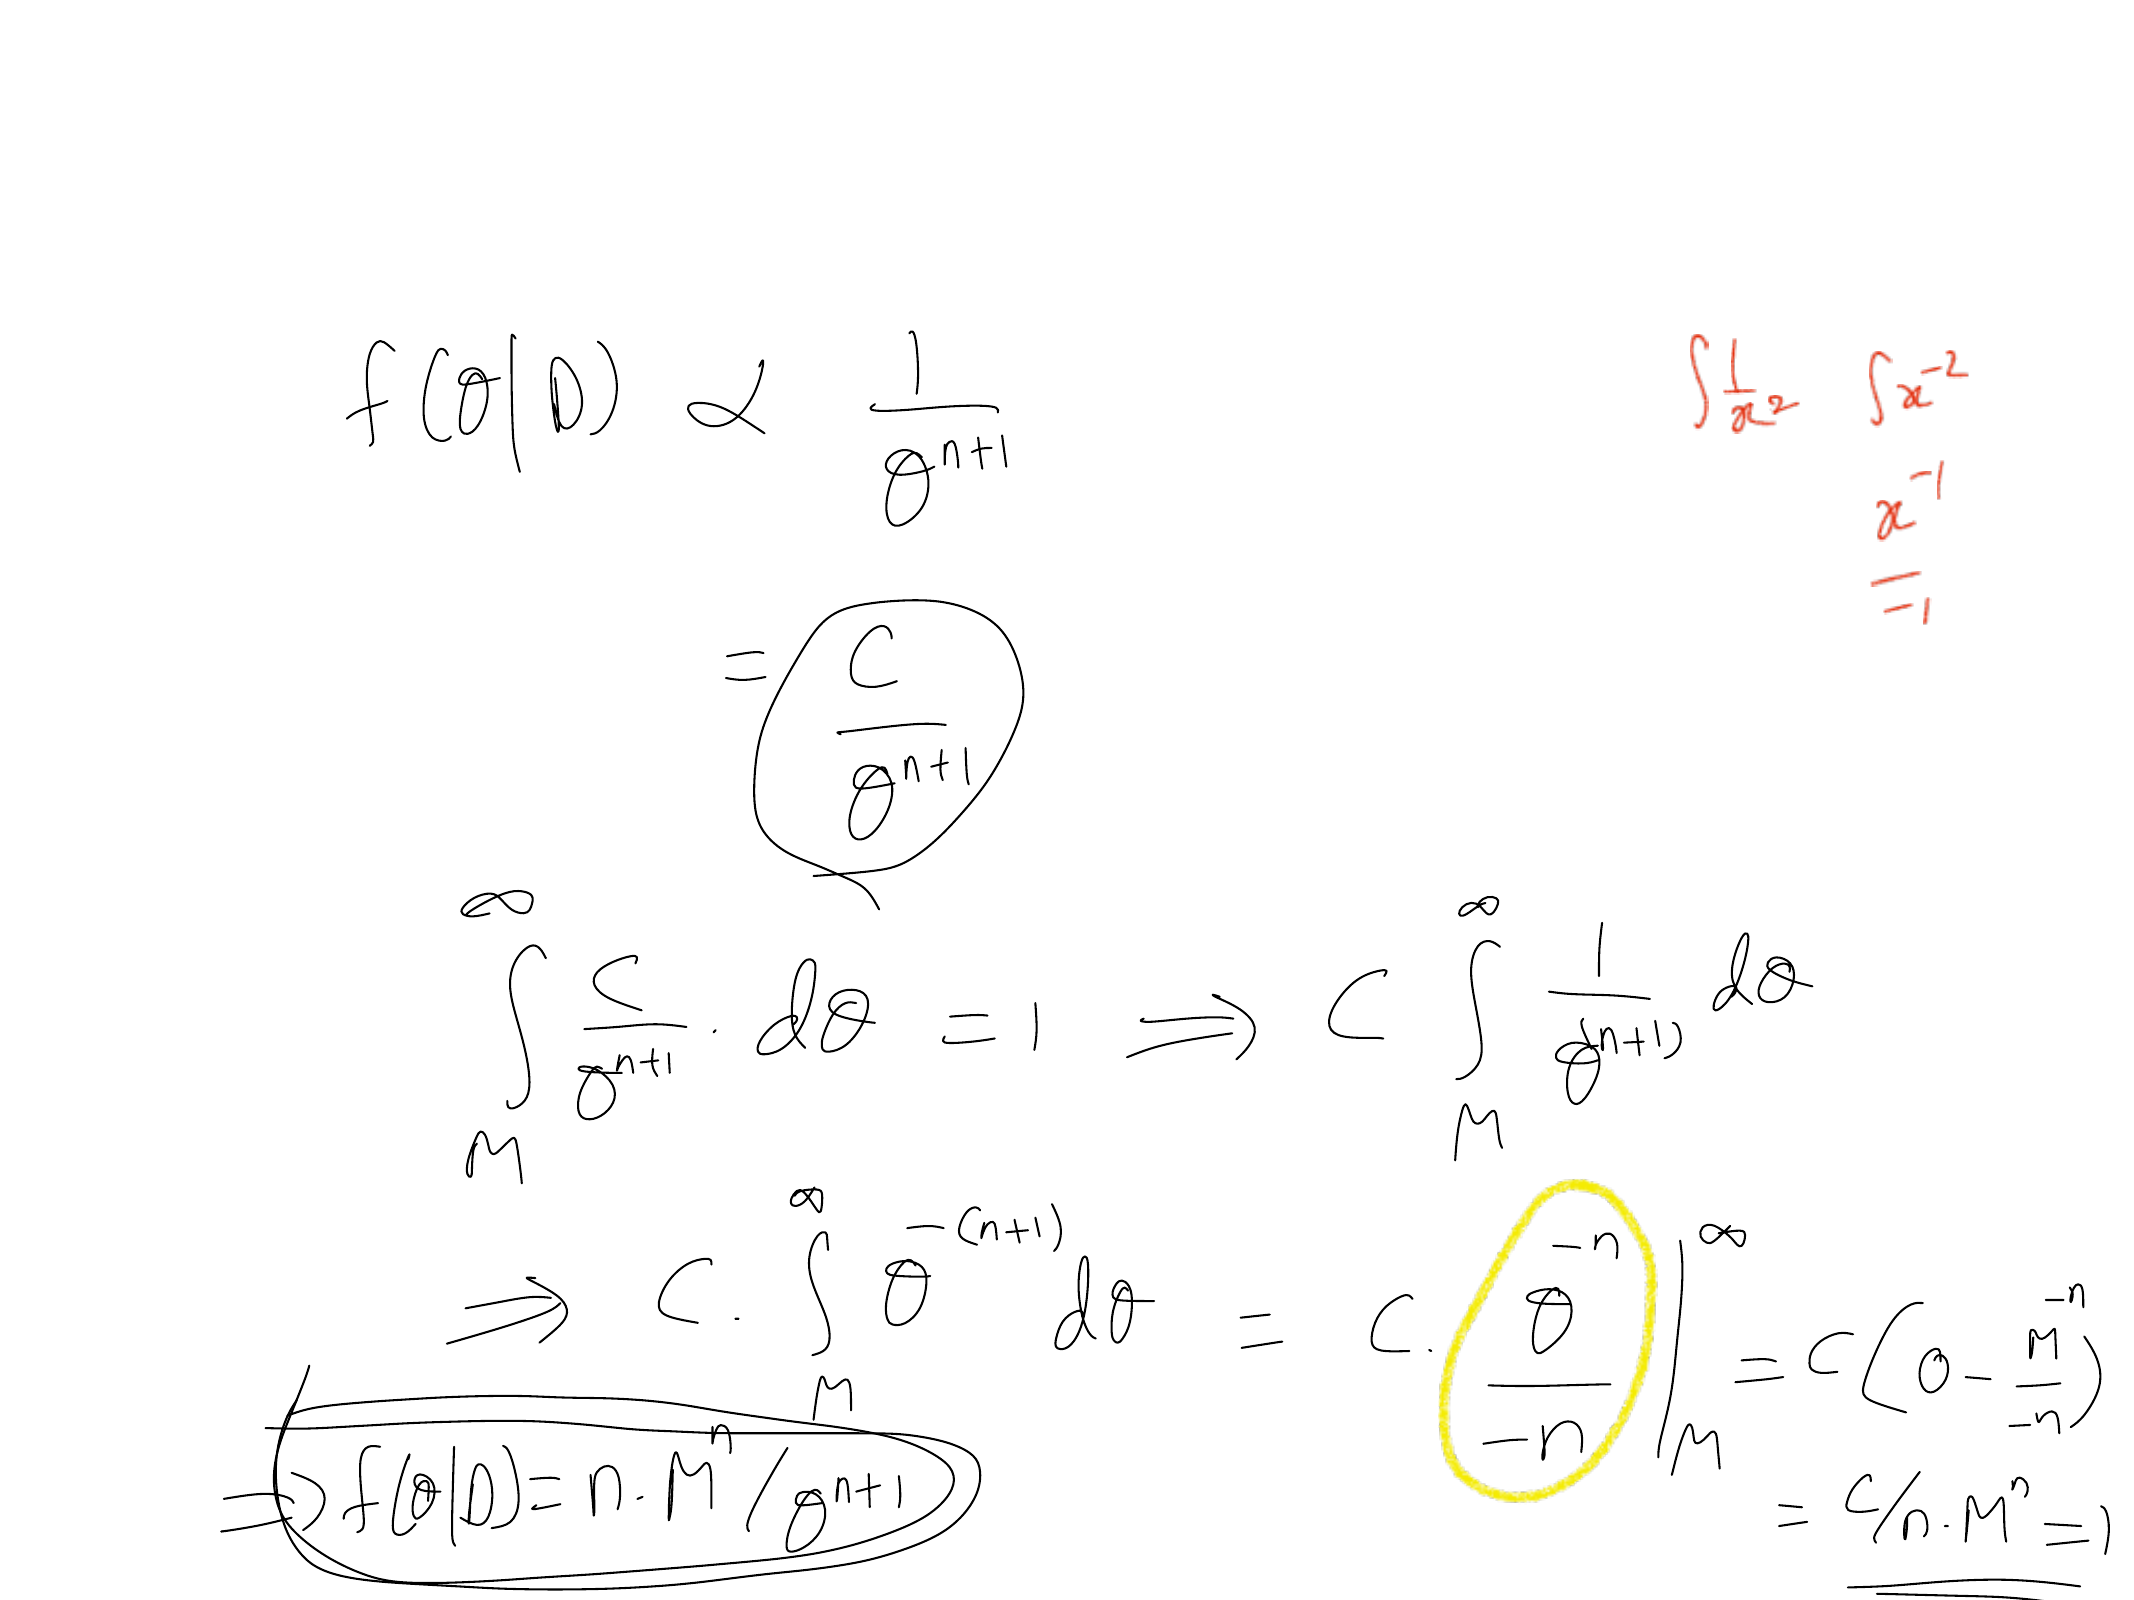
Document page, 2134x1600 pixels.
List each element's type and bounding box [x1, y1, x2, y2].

text_box [221, 330, 2110, 1600]
